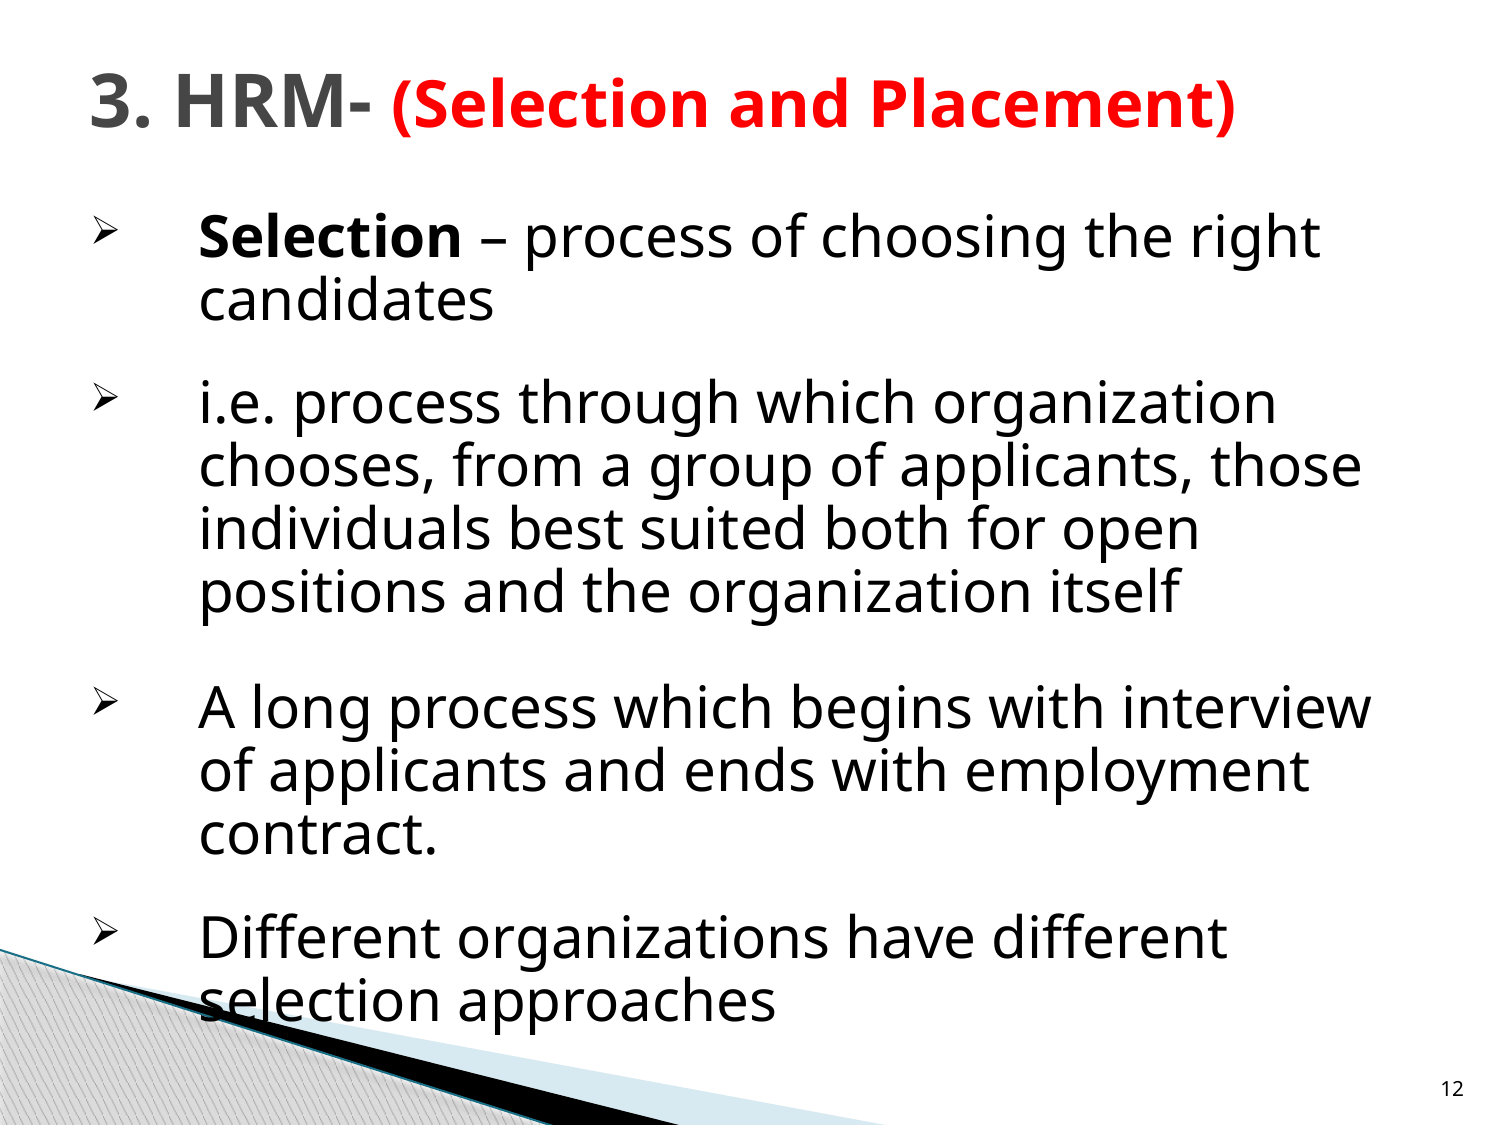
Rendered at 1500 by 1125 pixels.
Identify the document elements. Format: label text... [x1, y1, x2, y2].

list Selection – process of choosing the right candidates i.e. process through which organization chooses, from a group of applicants, those individuals best suited both for open positions and the organization itself A long process which begins with interview of applicants and ends with employment contract. Different organizations have different selection approaches [74, 199, 1426, 1076]
slide_number 12 [1418, 1051, 1479, 1112]
title 3. HRM- (Selection and Placement) [75, 45, 1425, 150]
